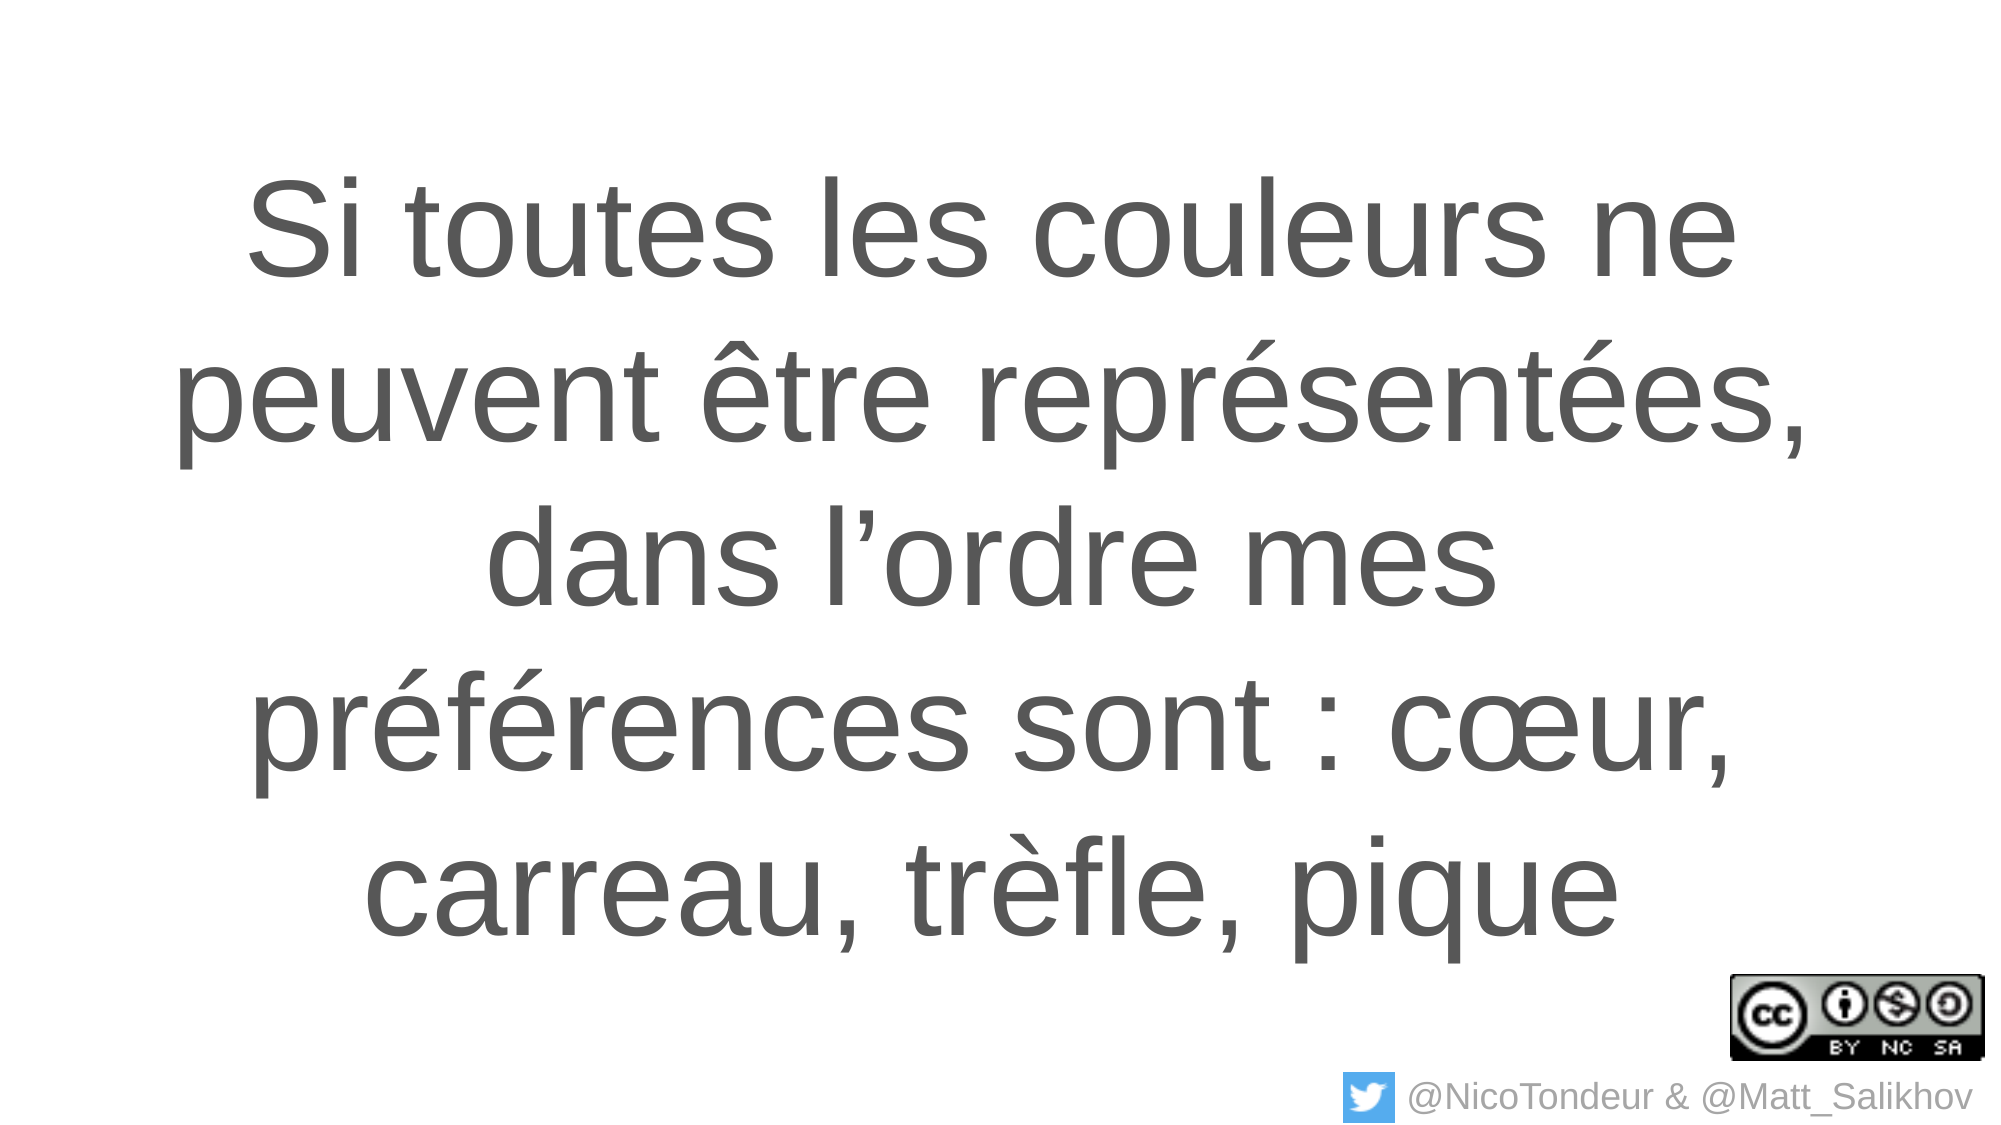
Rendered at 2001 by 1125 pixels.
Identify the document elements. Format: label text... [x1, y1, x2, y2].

list Si toutes les couleurs ne peuvent être représentées, dans l’ordre mes préférences sont : cœur, carreau, trèfle, pique [88, 131, 1898, 842]
picture [1730, 974, 1985, 1061]
picture [1343, 1072, 1395, 1123]
